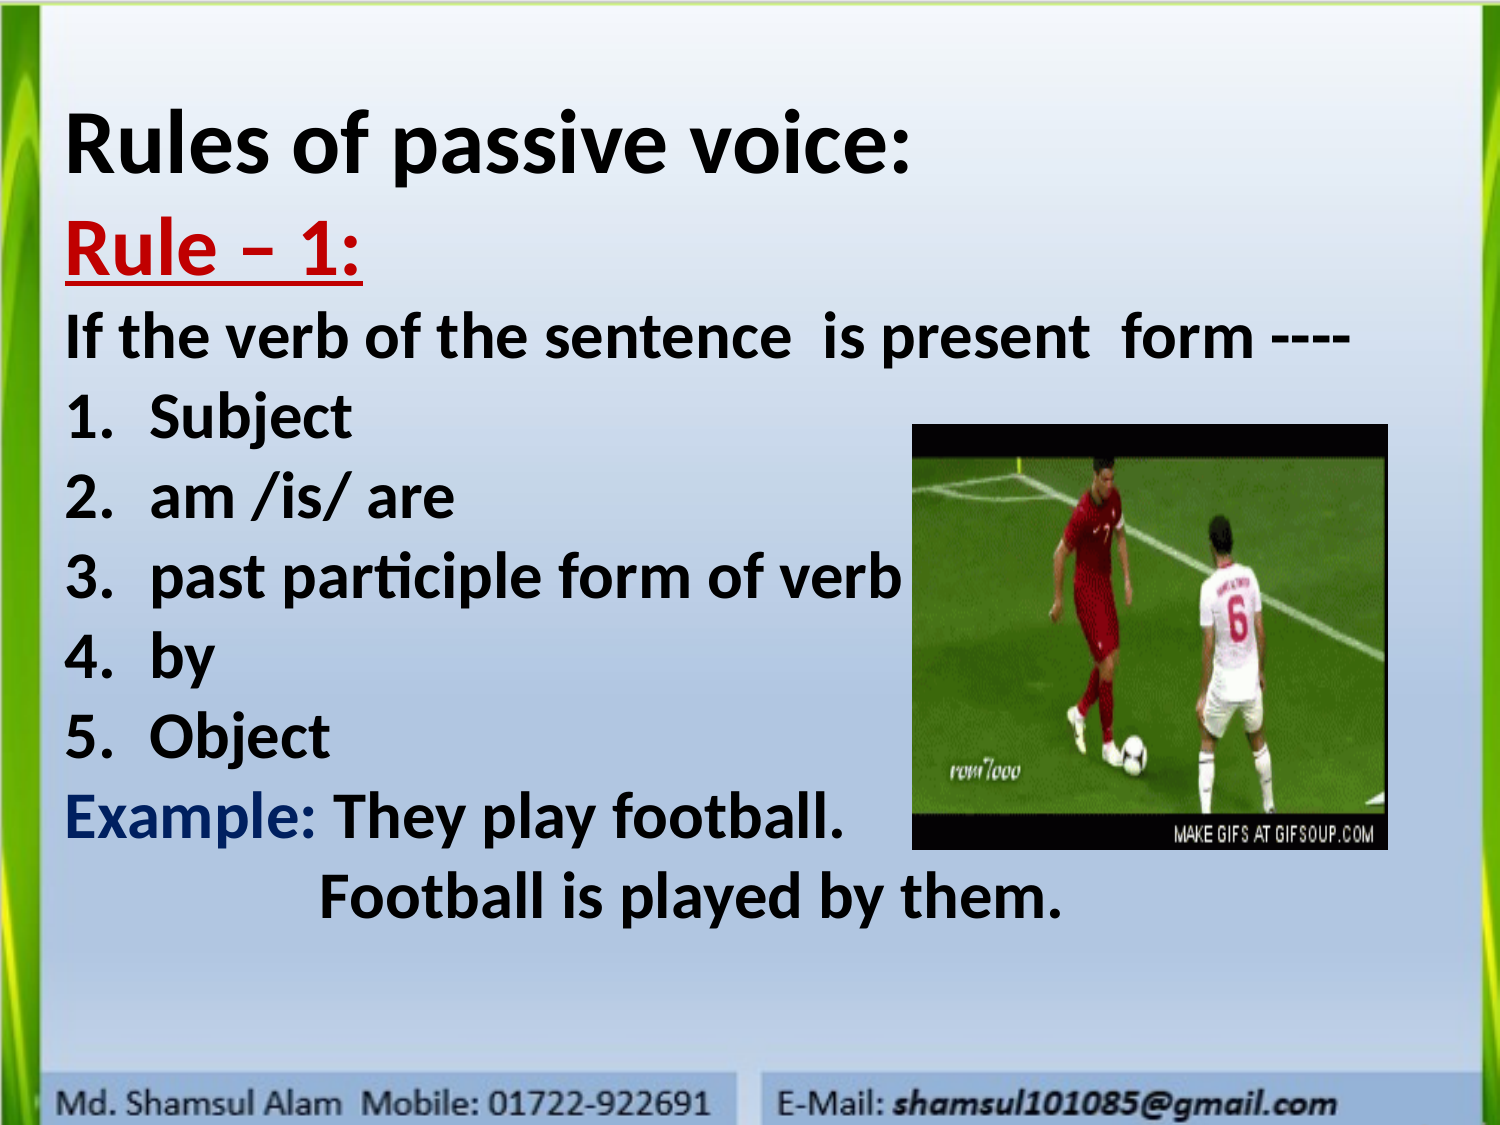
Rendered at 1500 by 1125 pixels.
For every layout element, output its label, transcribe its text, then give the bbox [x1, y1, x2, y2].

picture [912, 424, 1388, 851]
text_box Rules of passive voice: Rule – 1: If the verb of the sentence is present form ---- Subject am /is/ are past participle form of verb by Object Example: They play football. Football is played by them. [49, 75, 1463, 940]
